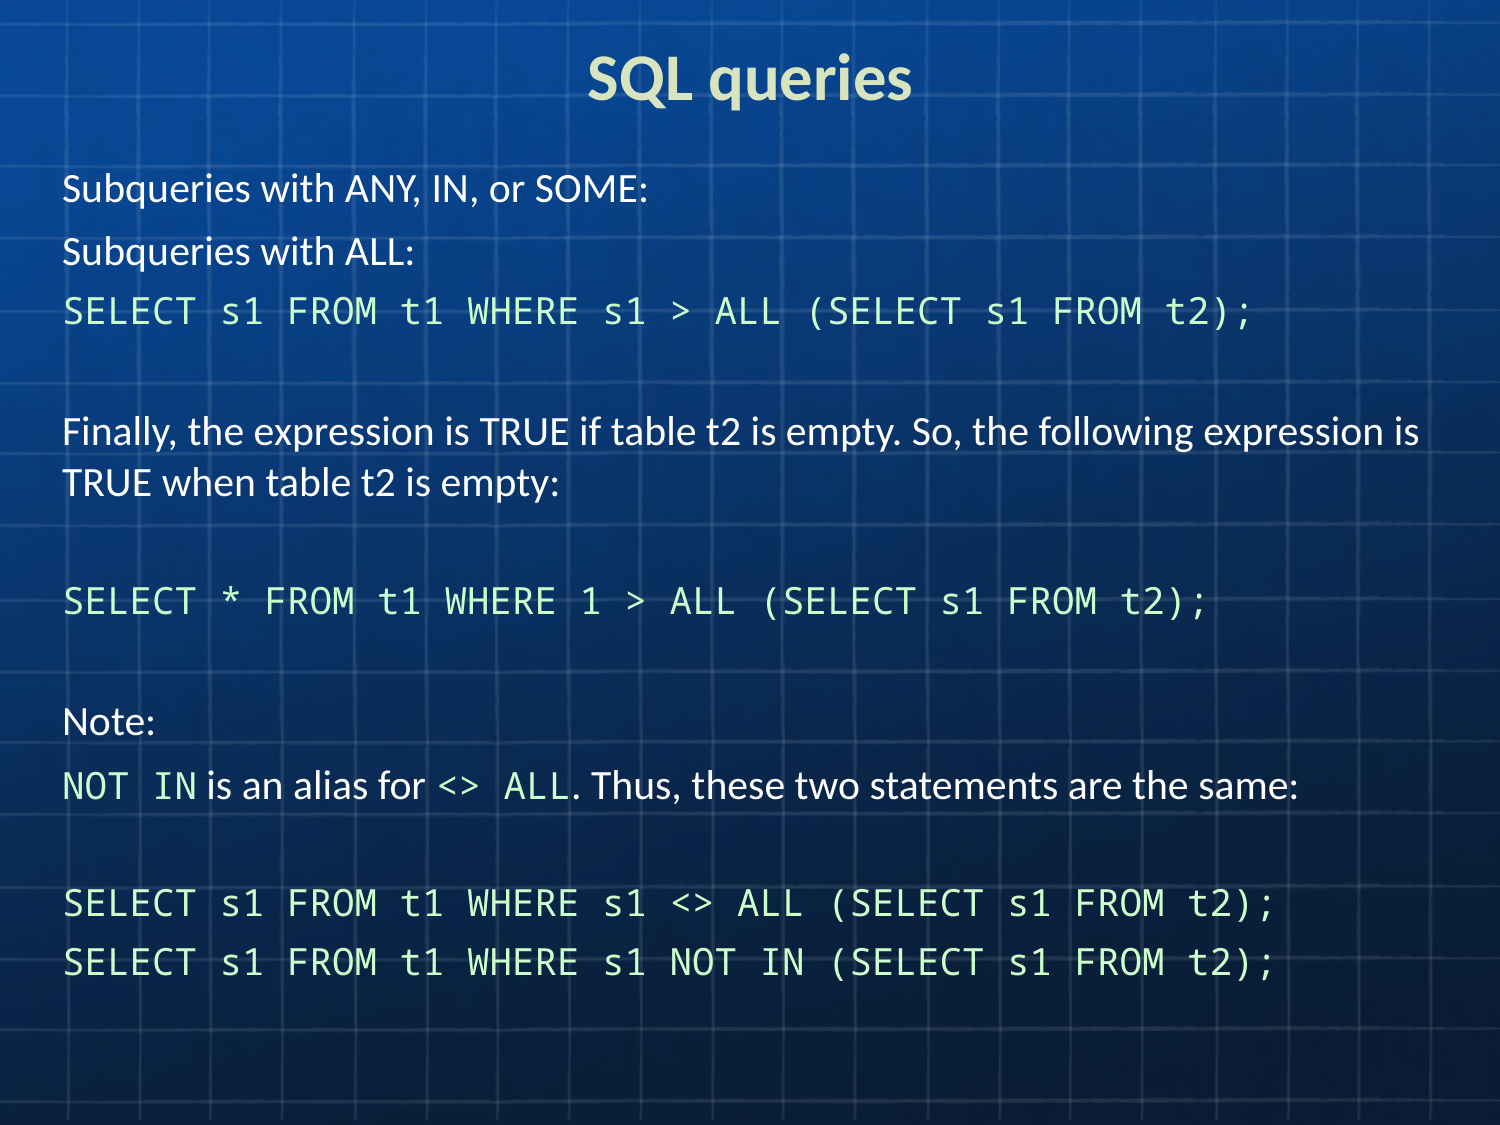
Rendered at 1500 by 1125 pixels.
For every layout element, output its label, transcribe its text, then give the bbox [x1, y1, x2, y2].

picture [0, 0, 1500, 1125]
text_box Subqueries with ANY, IN, or SOME: Subqueries with ALL: SELECT s1 FROM t1 WHERE s1 > ALL (SELECT s1 FROM t2); Finally, the expression is TRUE if table t2 is empty. So, the following expression is TRUE when table t2 is empty: SELECT * FROM t1 WHERE 1 > ALL (SELECT s1 FROM t2); Note: NOT IN is an alias for <> ALL. Thus, these two statements are the same: SELECT s1 FROM t1 WHERE s1 <> ALL (SELECT s1 FROM t2); SELECT s1 FROM t1 WHERE s1 NOT IN (SELECT s1 FROM t2); [47, 152, 1453, 991]
title SQL queries [38, 17, 1464, 131]
